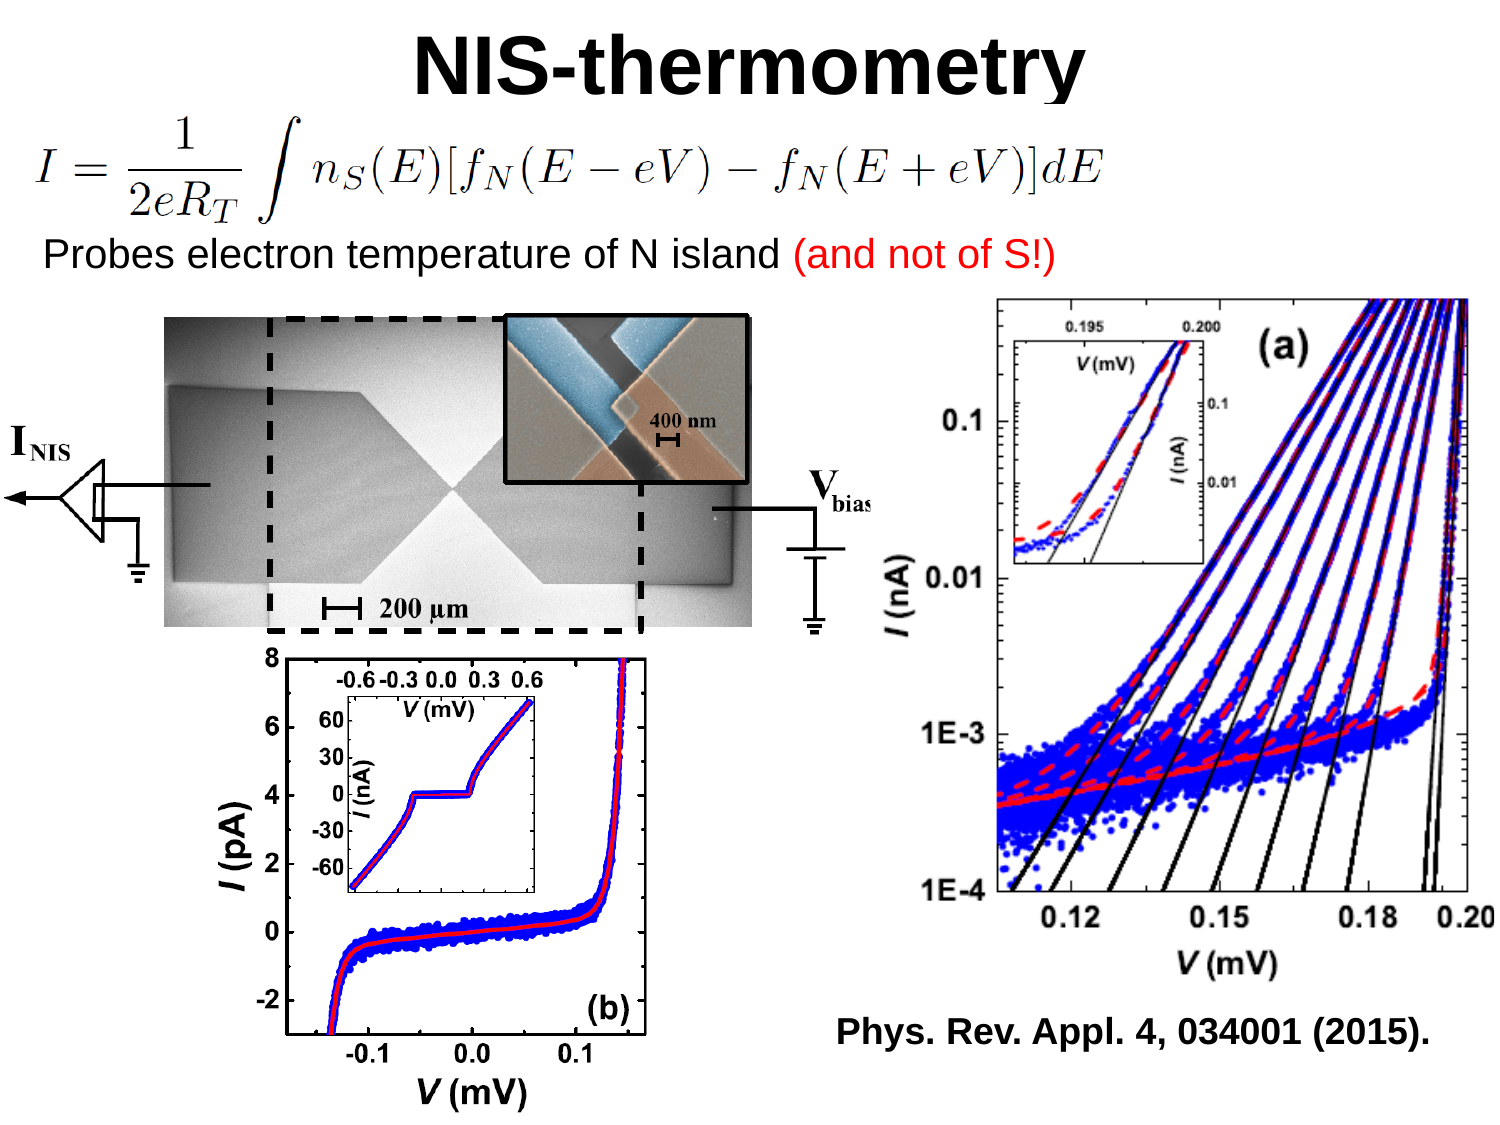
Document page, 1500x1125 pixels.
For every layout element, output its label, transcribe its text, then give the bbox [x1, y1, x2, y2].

picture [29, 104, 1106, 232]
text_box Probes electron temperature of N island (and not of S!) [27, 239, 1083, 285]
picture [3, 281, 1495, 1118]
title NIS-thermometry [75, 0, 1425, 126]
text_box Phys. Rev. Appl. 4, 034001 (2015). [820, 999, 1482, 1060]
